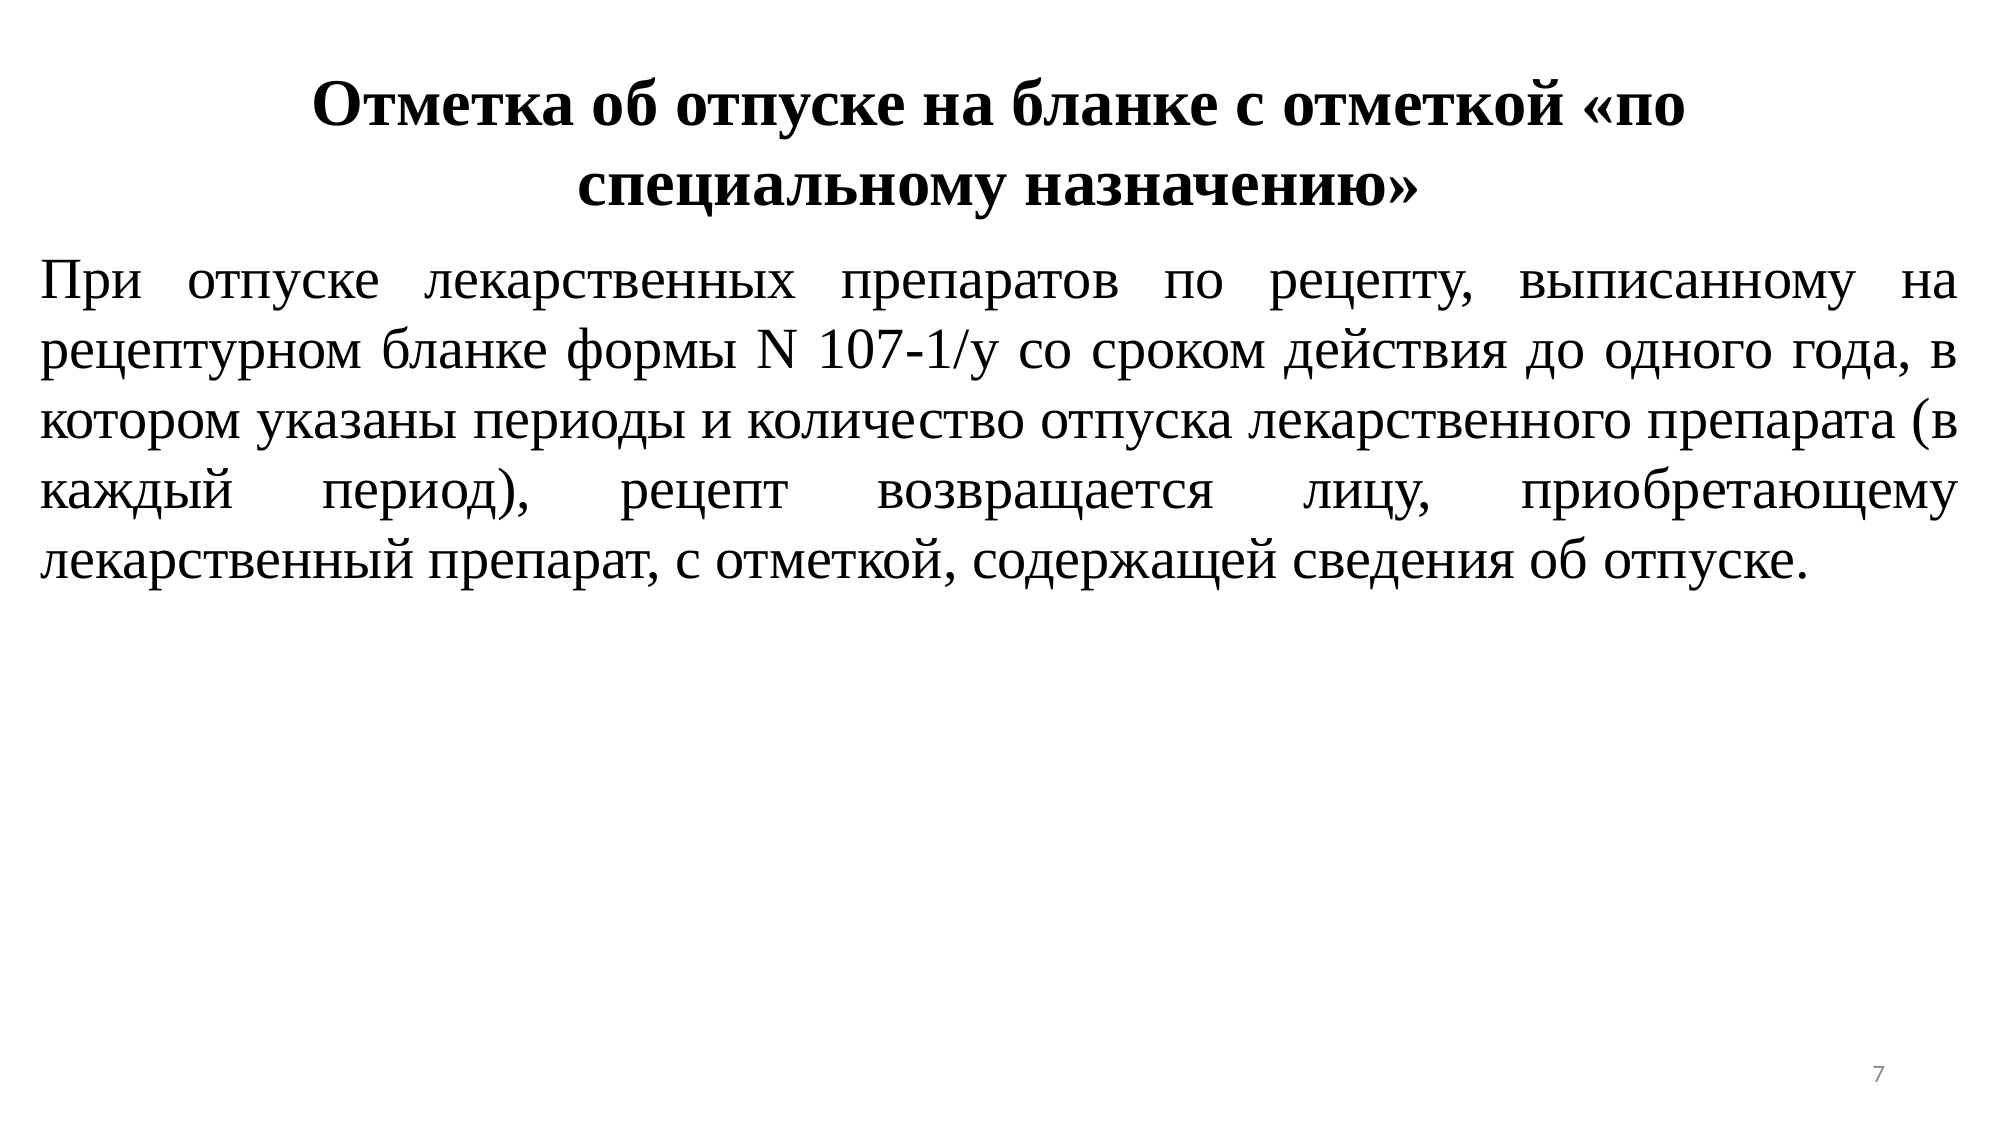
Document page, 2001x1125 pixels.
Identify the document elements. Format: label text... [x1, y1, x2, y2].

title Отметка об отпуске на бланке с отметкой «по специальному назначению» [99, 45, 1900, 232]
text_box При отпуске лекарственных препаратов по рецепту, выписанному на рецептурном бланке формы N 107-1/у со сроком действия до одного года, в котором указаны периоды и количество отпуска лекарственного препарата (в каждый период), рецепт возвращается лицу, приобретающему лекарственный препарат, с отметкой, содержащей сведения об отпуске. [25, 232, 1975, 598]
slide_number 7 [1433, 1042, 1900, 1103]
